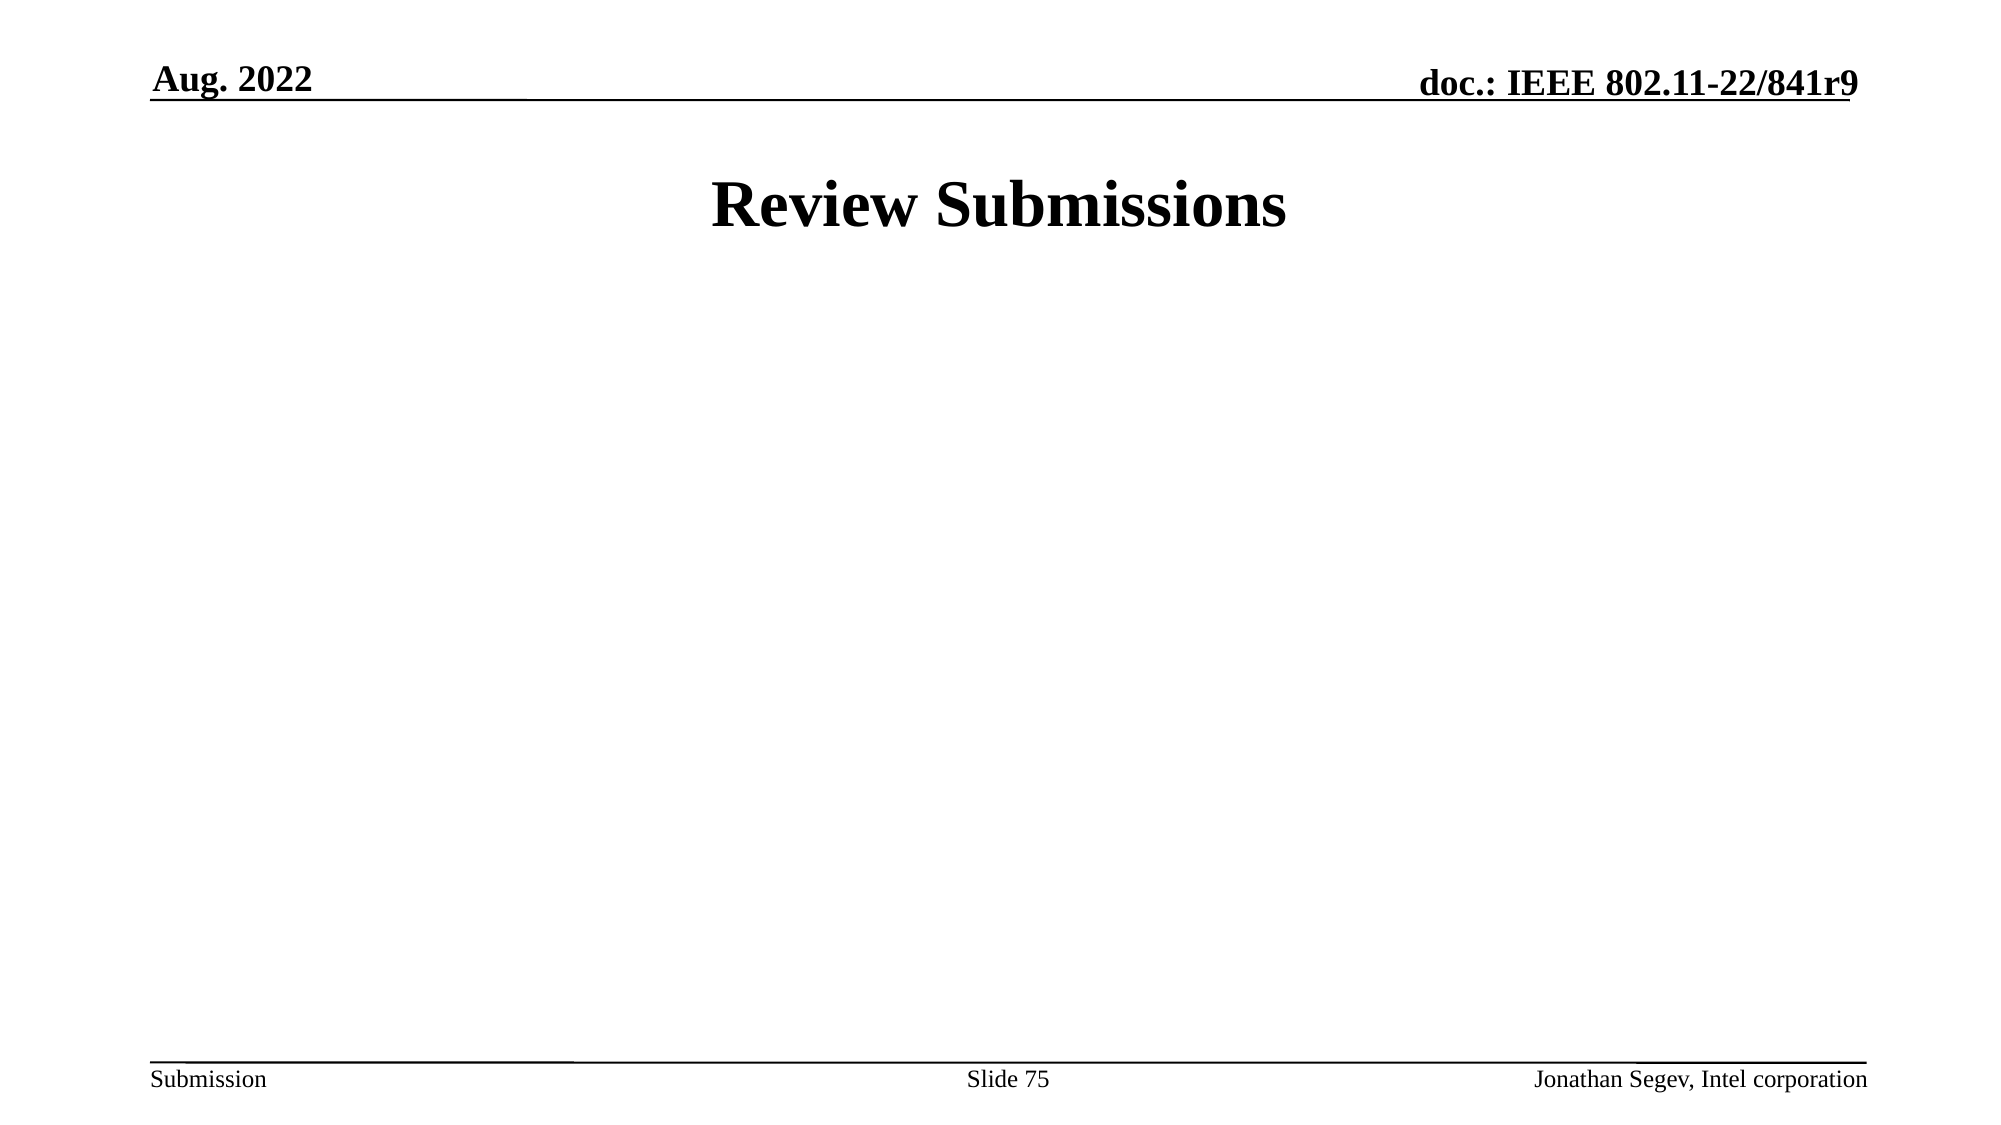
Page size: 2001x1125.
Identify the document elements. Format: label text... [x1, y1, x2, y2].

footer Jonathan Segev, Intel corporation [1171, 1061, 1869, 1093]
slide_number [152, 54, 563, 100]
slide_number Slide 75 [950, 1061, 1067, 1123]
title Review Submissions [149, 112, 1850, 288]
